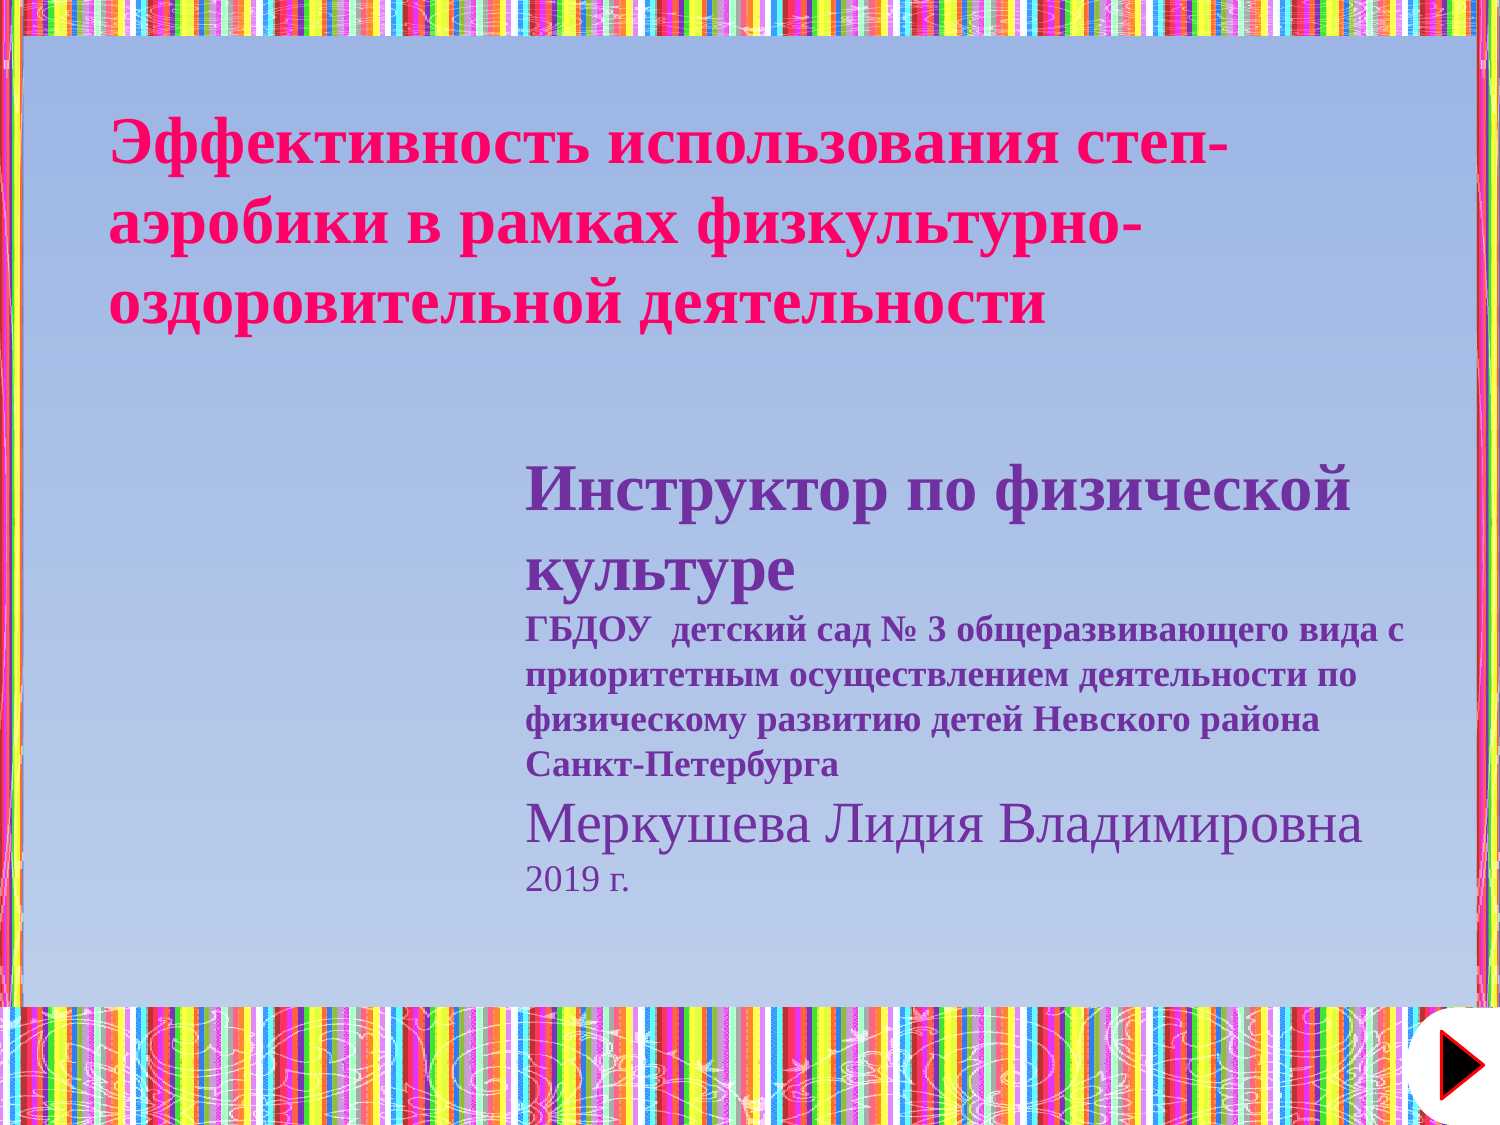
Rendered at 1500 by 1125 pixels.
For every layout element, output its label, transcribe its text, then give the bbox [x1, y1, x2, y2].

text_box Эффективность использования степ-аэробики в рамках физкультурно-оздоровительной деятельности [93, 89, 1341, 345]
picture [0, 0, 1500, 1125]
text_box Инструктор по физической культуре ГБДОУ детский сад № 3 общеразвивающего вида с приоритетным осуществлением деятельности по физическому развитию детей Невского района Санкт-Петербурга Меркушева Лидия Владимировна 2019 г. [510, 436, 1444, 907]
